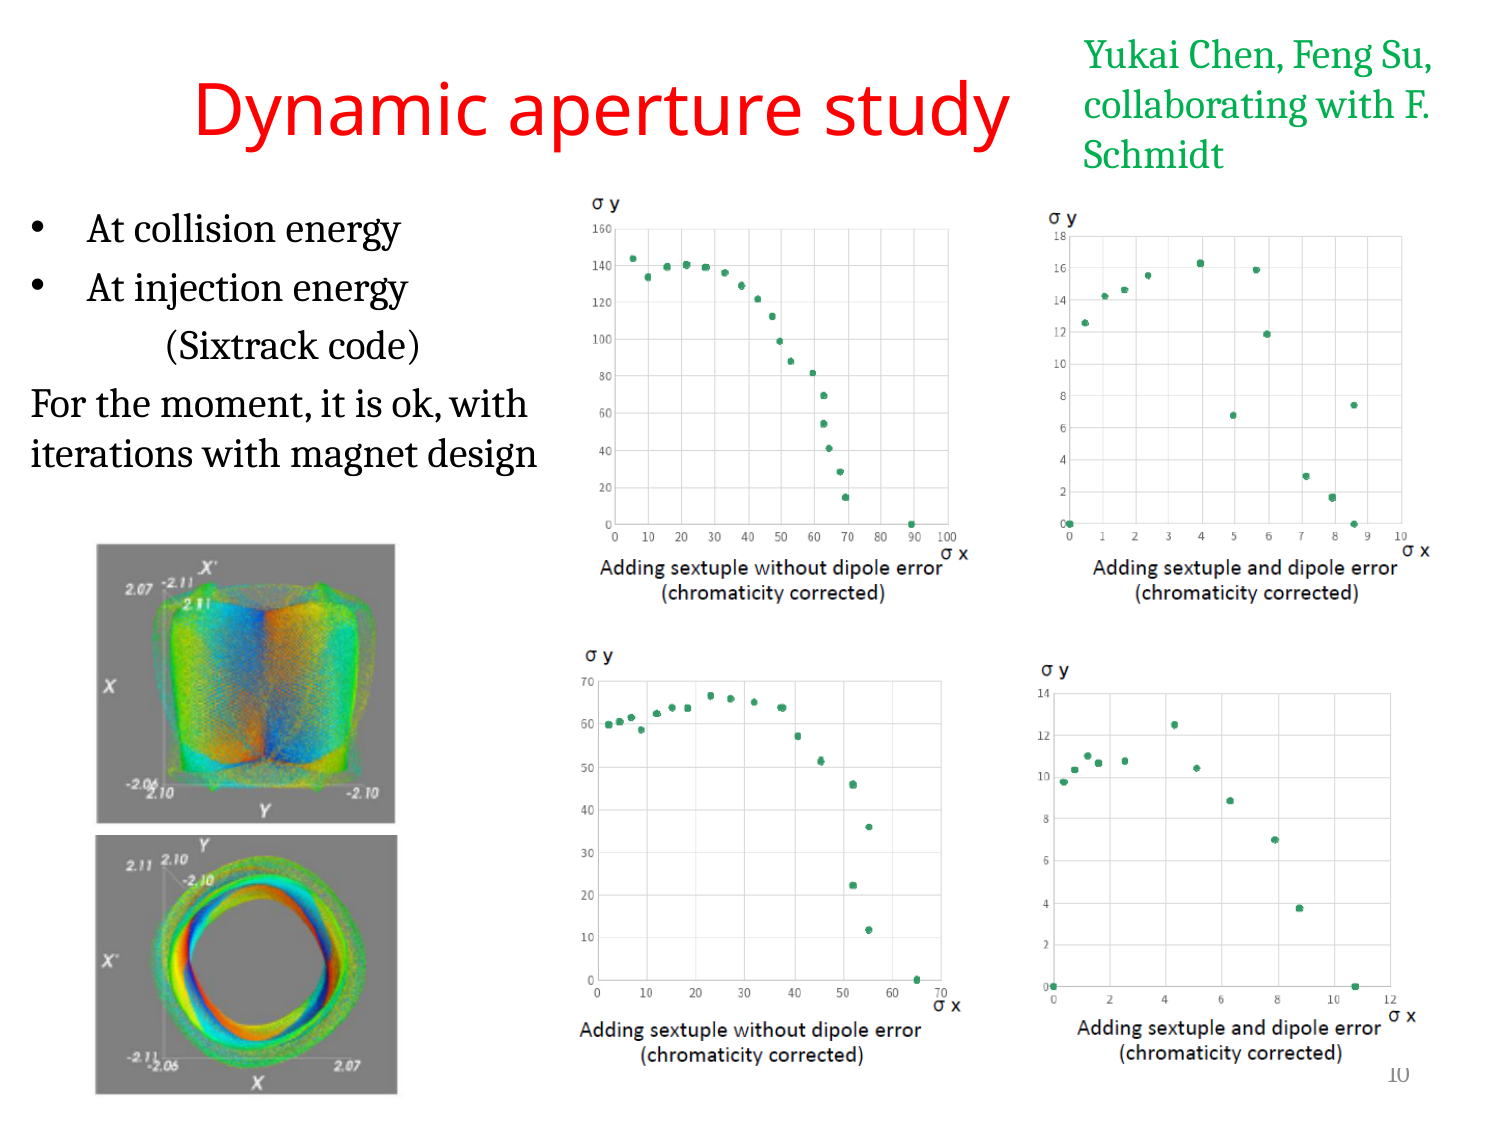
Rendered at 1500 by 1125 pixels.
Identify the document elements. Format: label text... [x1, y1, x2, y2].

picture [62, 537, 420, 1103]
picture [570, 635, 1448, 1068]
picture [570, 184, 1448, 610]
slide_number 10 [1074, 1077, 1425, 1103]
text_box Yukai Chen, Feng Su, collaborating with F. Schmidt [1068, 19, 1471, 184]
list At collision energy At injection energy (Sixtrack code) For the moment, it is ok, with iterations with magnet design [15, 193, 565, 478]
title Dynamic aperture study [75, 54, 1068, 159]
